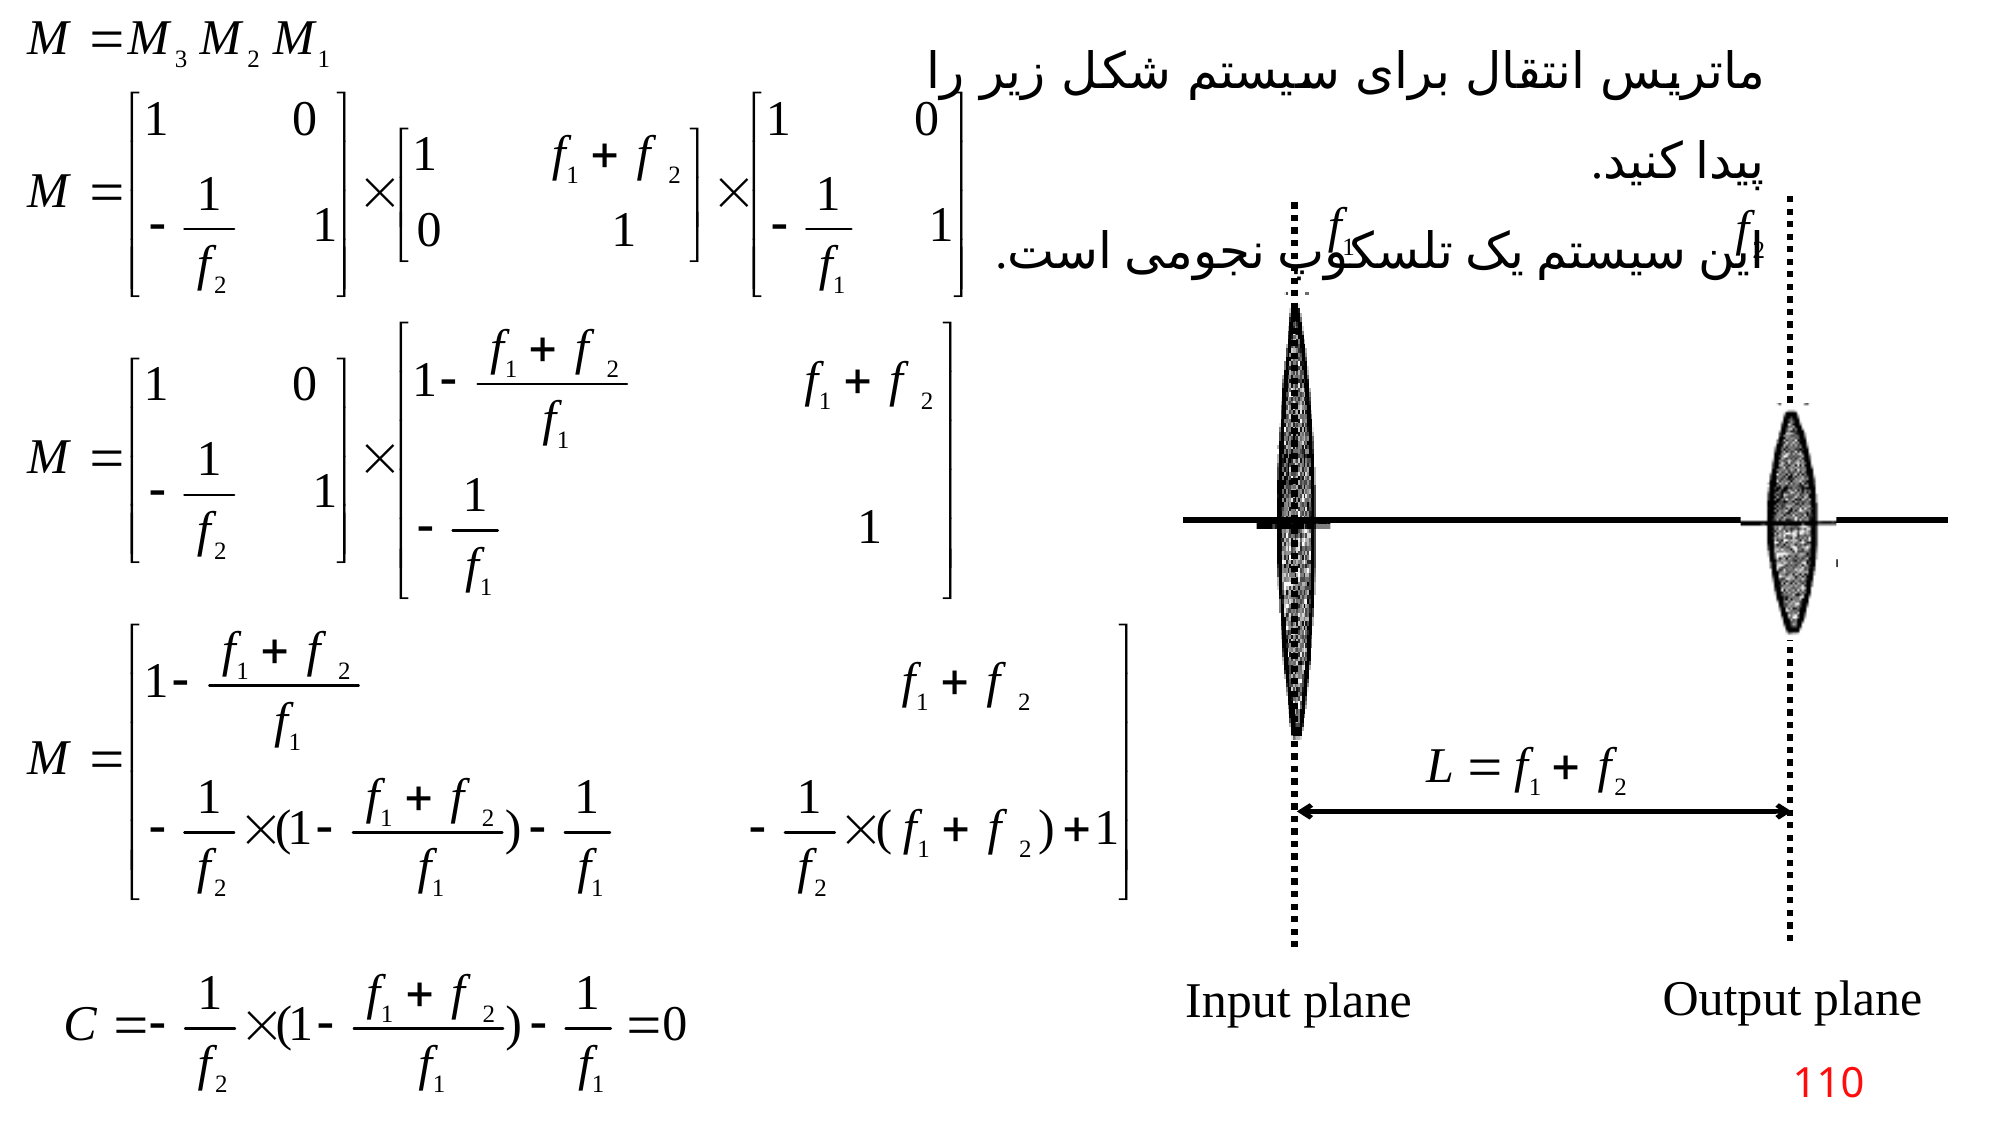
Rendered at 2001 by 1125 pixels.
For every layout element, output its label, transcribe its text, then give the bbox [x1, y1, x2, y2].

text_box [1138, 195, 1948, 1037]
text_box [61, 965, 691, 1098]
text_box ماتریس انتقال برای سیستم شکل زیر را پیدا کنید. این سیستم یک تلسکوپ نجومی است. [908, 1, 1780, 190]
slide_number 110 [1777, 1061, 1938, 1107]
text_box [22, 10, 1142, 907]
